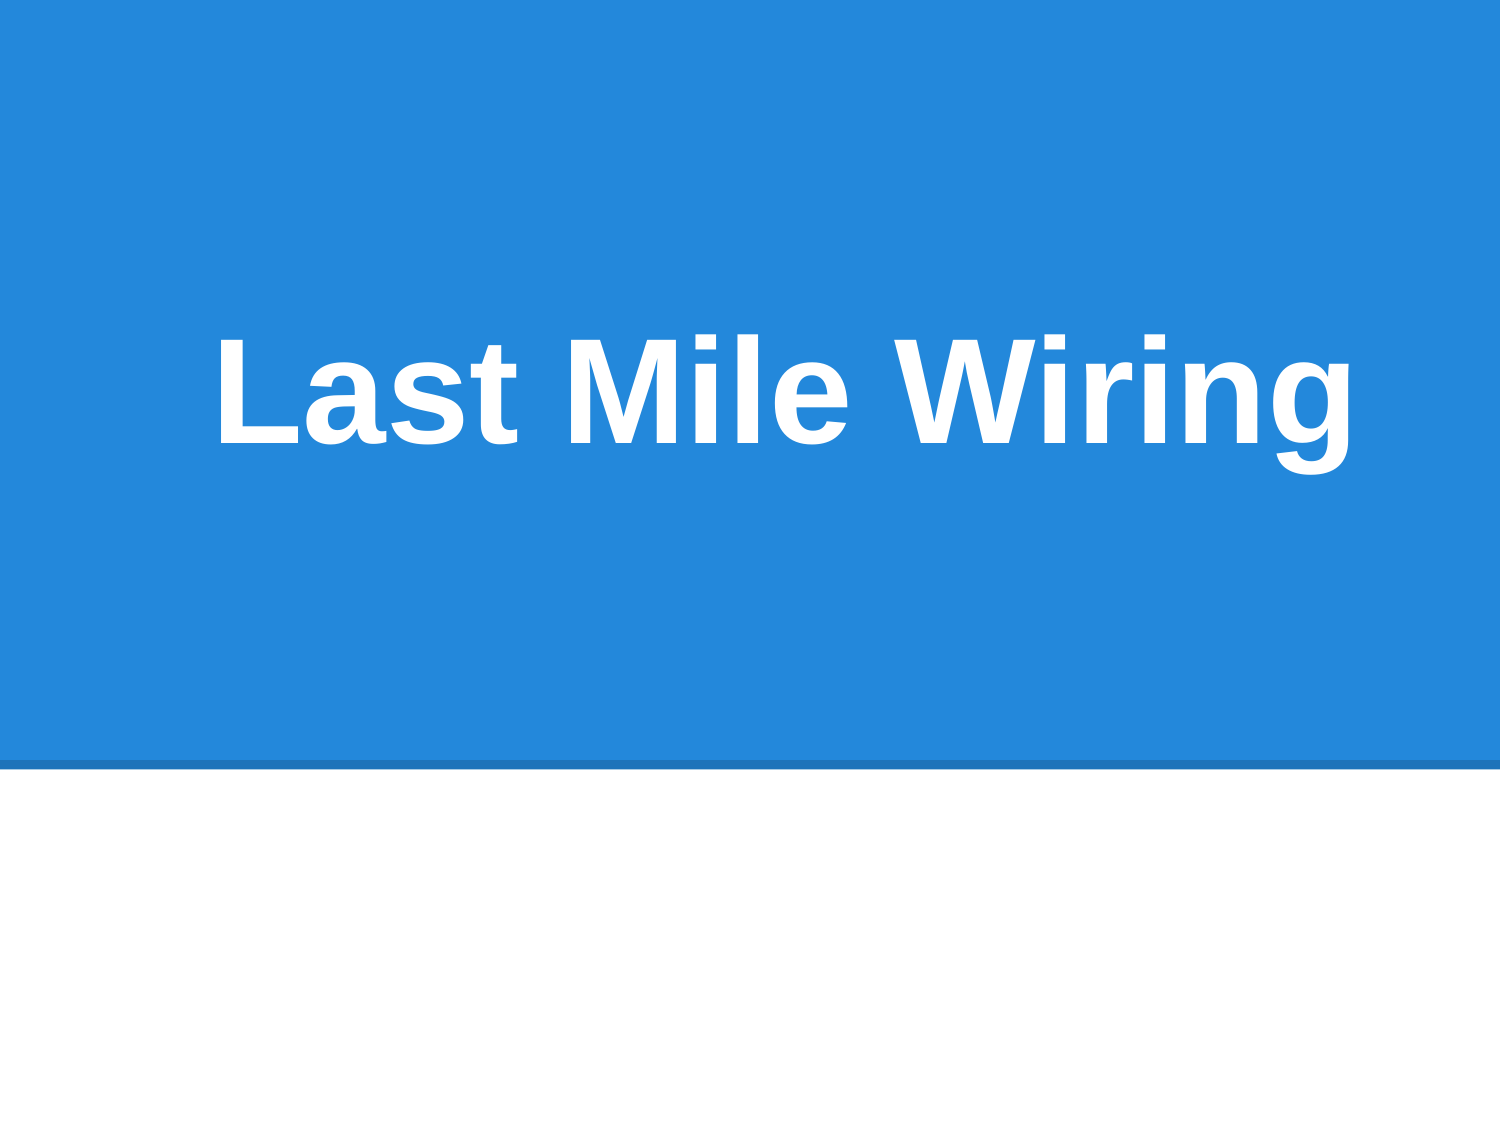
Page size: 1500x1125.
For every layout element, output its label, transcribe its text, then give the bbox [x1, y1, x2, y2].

title Last Mile Wiring [1, 0, 1496, 770]
